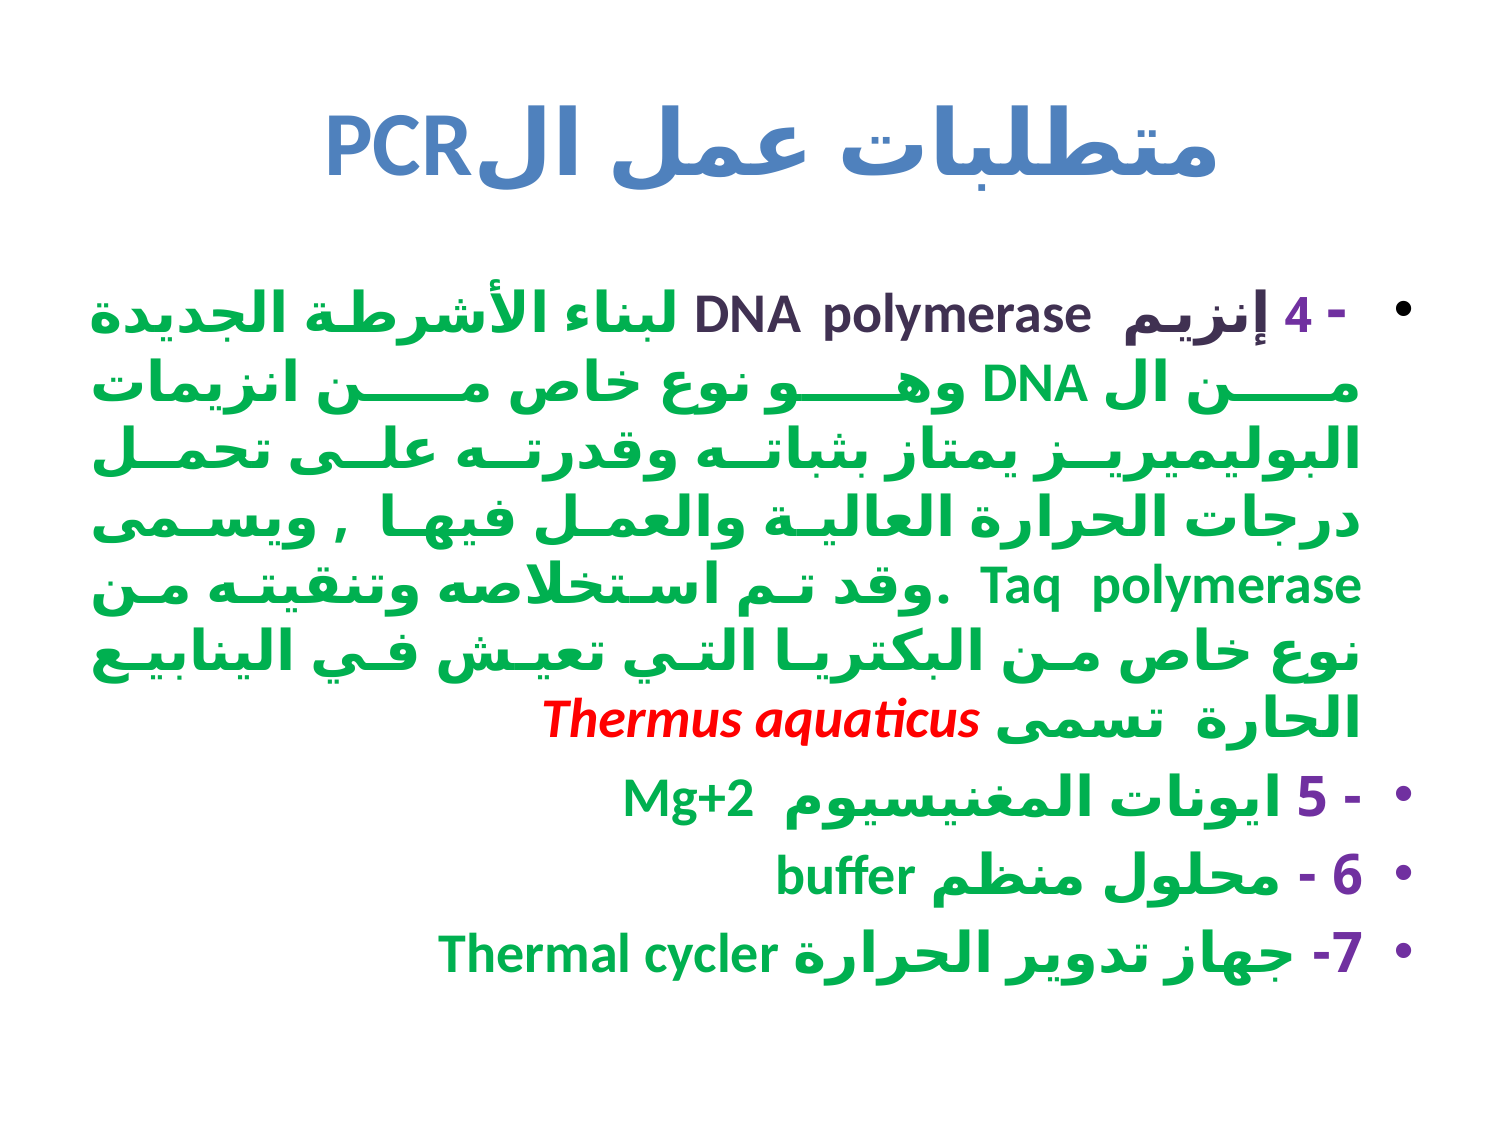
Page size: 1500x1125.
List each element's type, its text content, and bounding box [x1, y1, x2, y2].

title متطلبات عمل الPCR [75, 45, 1425, 233]
list - 4 إنزيم DNA polymerase لبناء الأشرطة الجديدة من ال DNA وهو نوع خاص من انزيمات البوليميريز يمتاز بثباته وقدرته على تحمل درجات الحرارة العالية والعمل فيها , ويسمى Taq polymerase .وقد تم استخلاصه وتنقيته من نوع خاص من البكتريا التي تعيش في الينابيع الحارة تسمى Thermus aquaticus - 5 ايونات المغنيسيوم Mg+2 6 - محلول منظم buffer 7- جهاز تدوير الحرارة Thermal cycler [75, 262, 1425, 1005]
